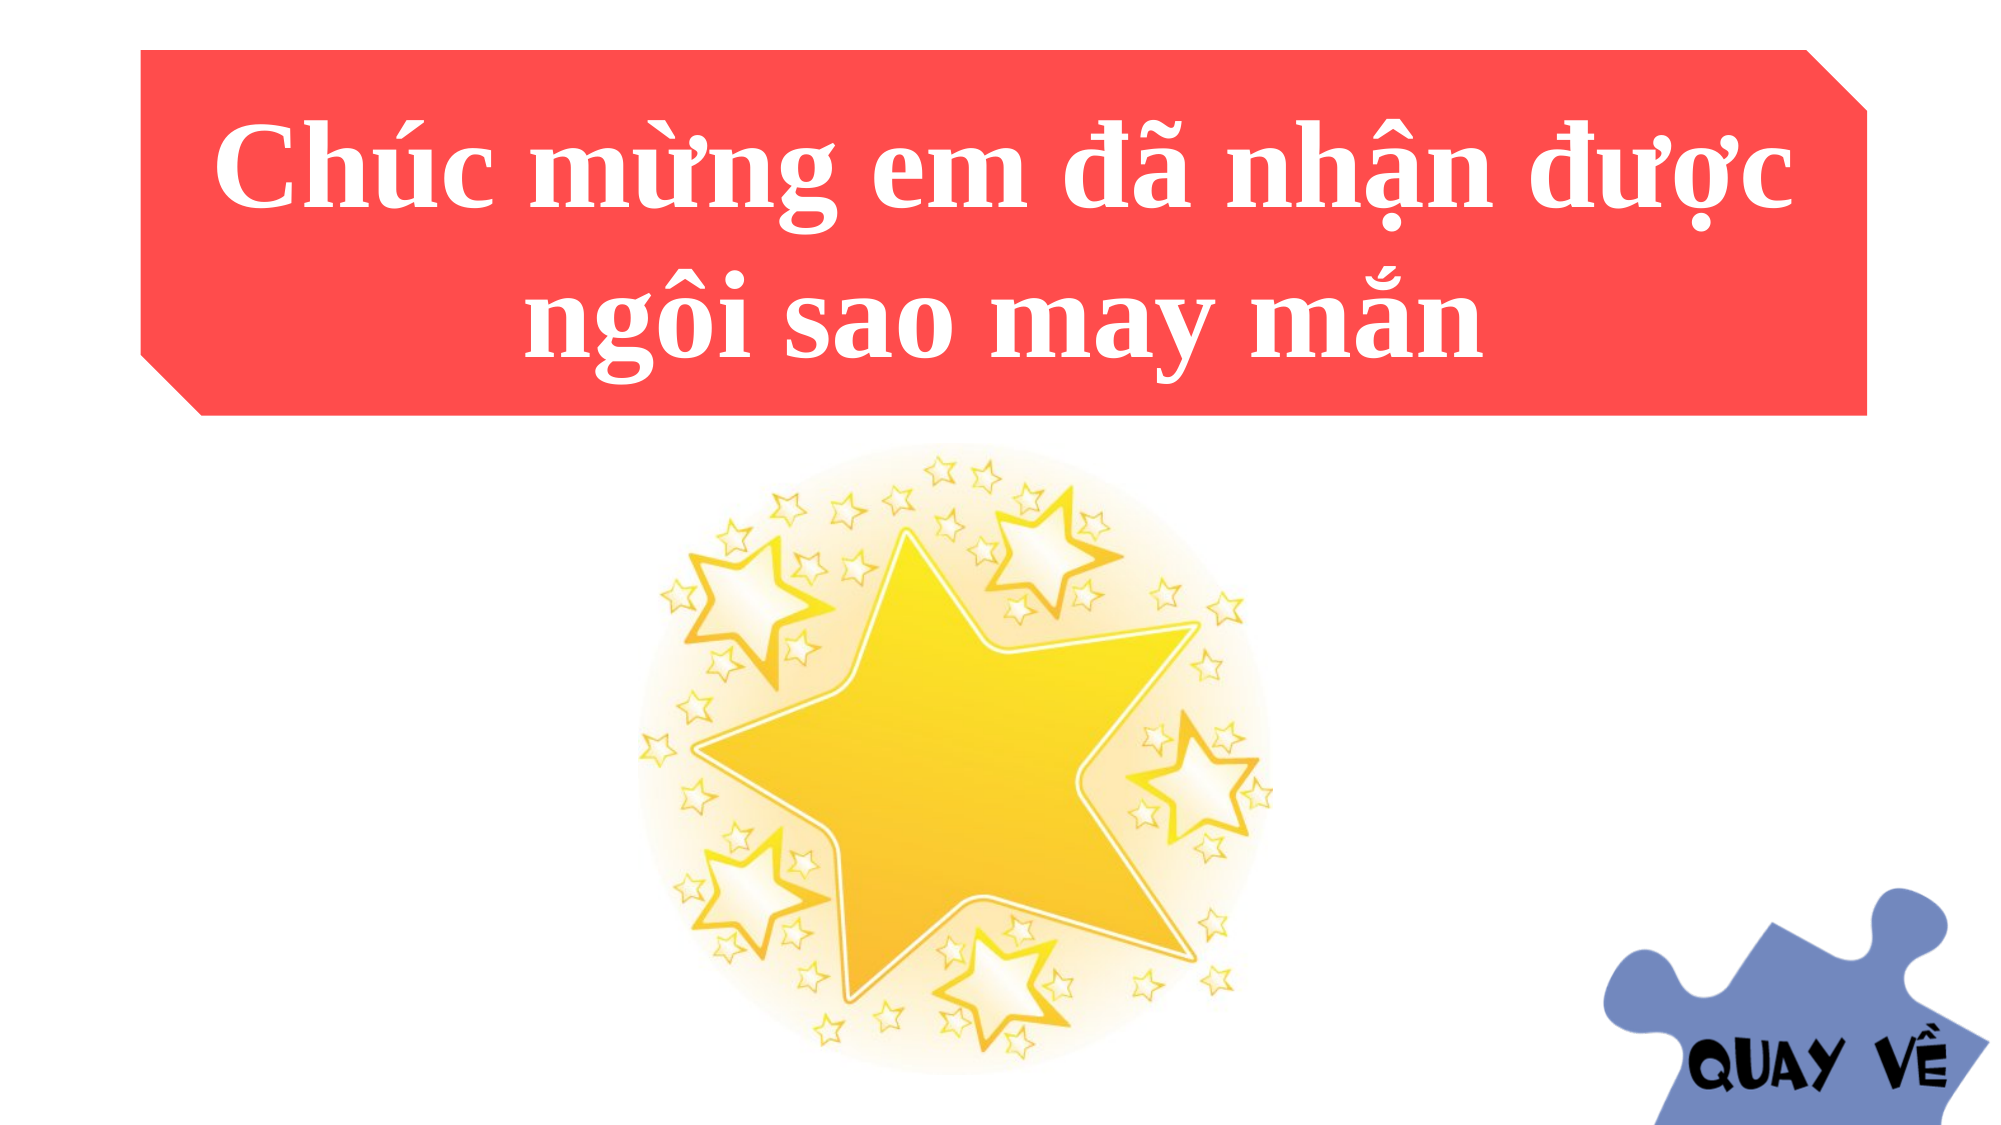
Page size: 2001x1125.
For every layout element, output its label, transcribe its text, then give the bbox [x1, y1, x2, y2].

picture [1599, 883, 1994, 1125]
text_box Chúc mừng em đã nhận được ngôi sao may mắn [139, 49, 1869, 417]
picture [638, 443, 1273, 1075]
